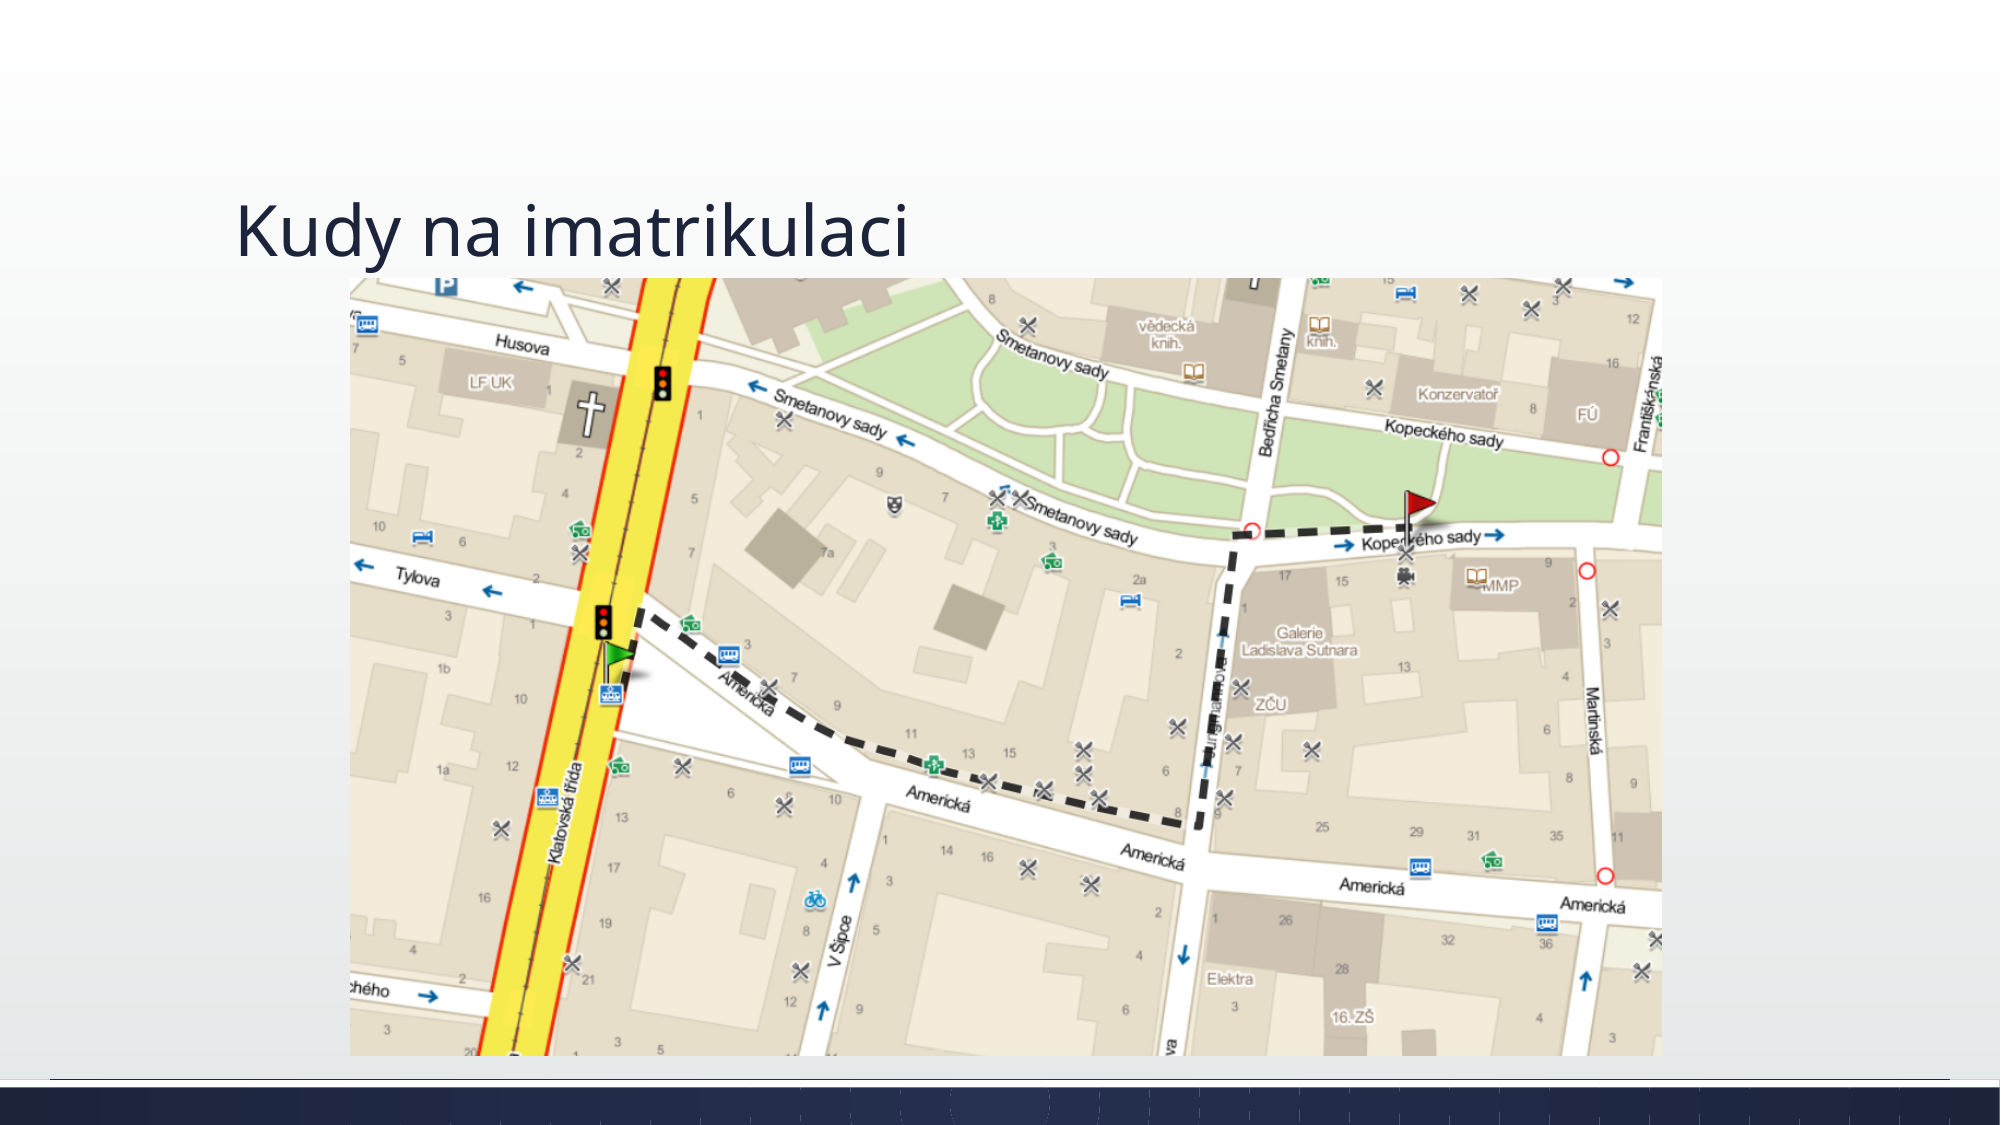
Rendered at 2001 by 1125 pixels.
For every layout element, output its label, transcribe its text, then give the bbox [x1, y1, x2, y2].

title Kudy na imatrikulaci [219, 76, 1780, 279]
picture [350, 278, 1662, 1056]
